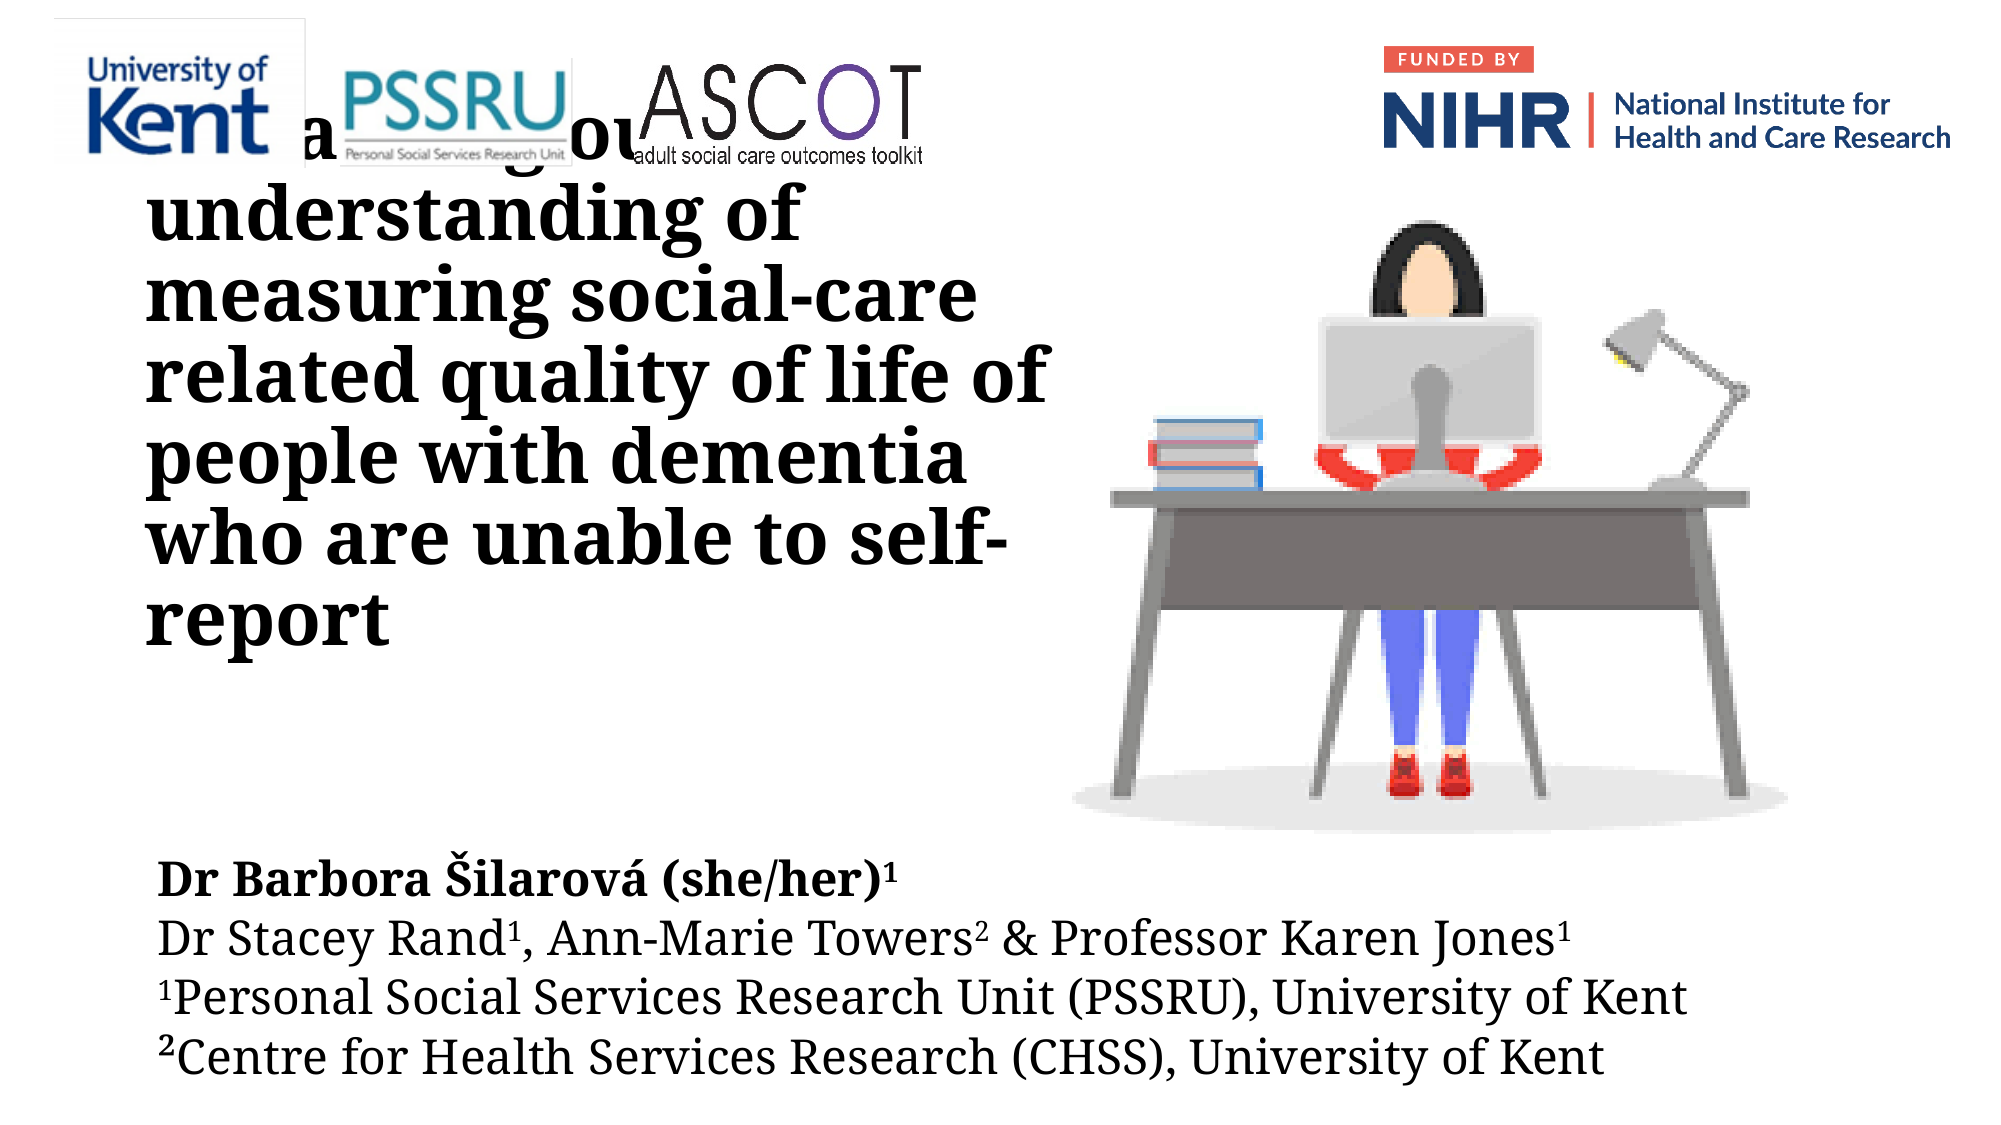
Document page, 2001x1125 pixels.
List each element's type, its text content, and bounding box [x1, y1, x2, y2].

title Enhancing our understanding of measuring social-care related quality of life of people with dementia who are unable to self-report [130, 334, 954, 669]
picture [54, 17, 307, 168]
picture [340, 58, 574, 168]
picture [954, 34, 1950, 987]
subtitle Dr Barbora Šilarová (she/her)1 Dr Stacey Rand1, Ann-Marie Towers2 & Professor Karen Jones1 1Personal Social Services Research Unit (PSSRU), University of Kent ²Centre for Health Services Research (CHSS), University of Kent [142, 847, 1907, 1095]
picture [634, 64, 922, 164]
